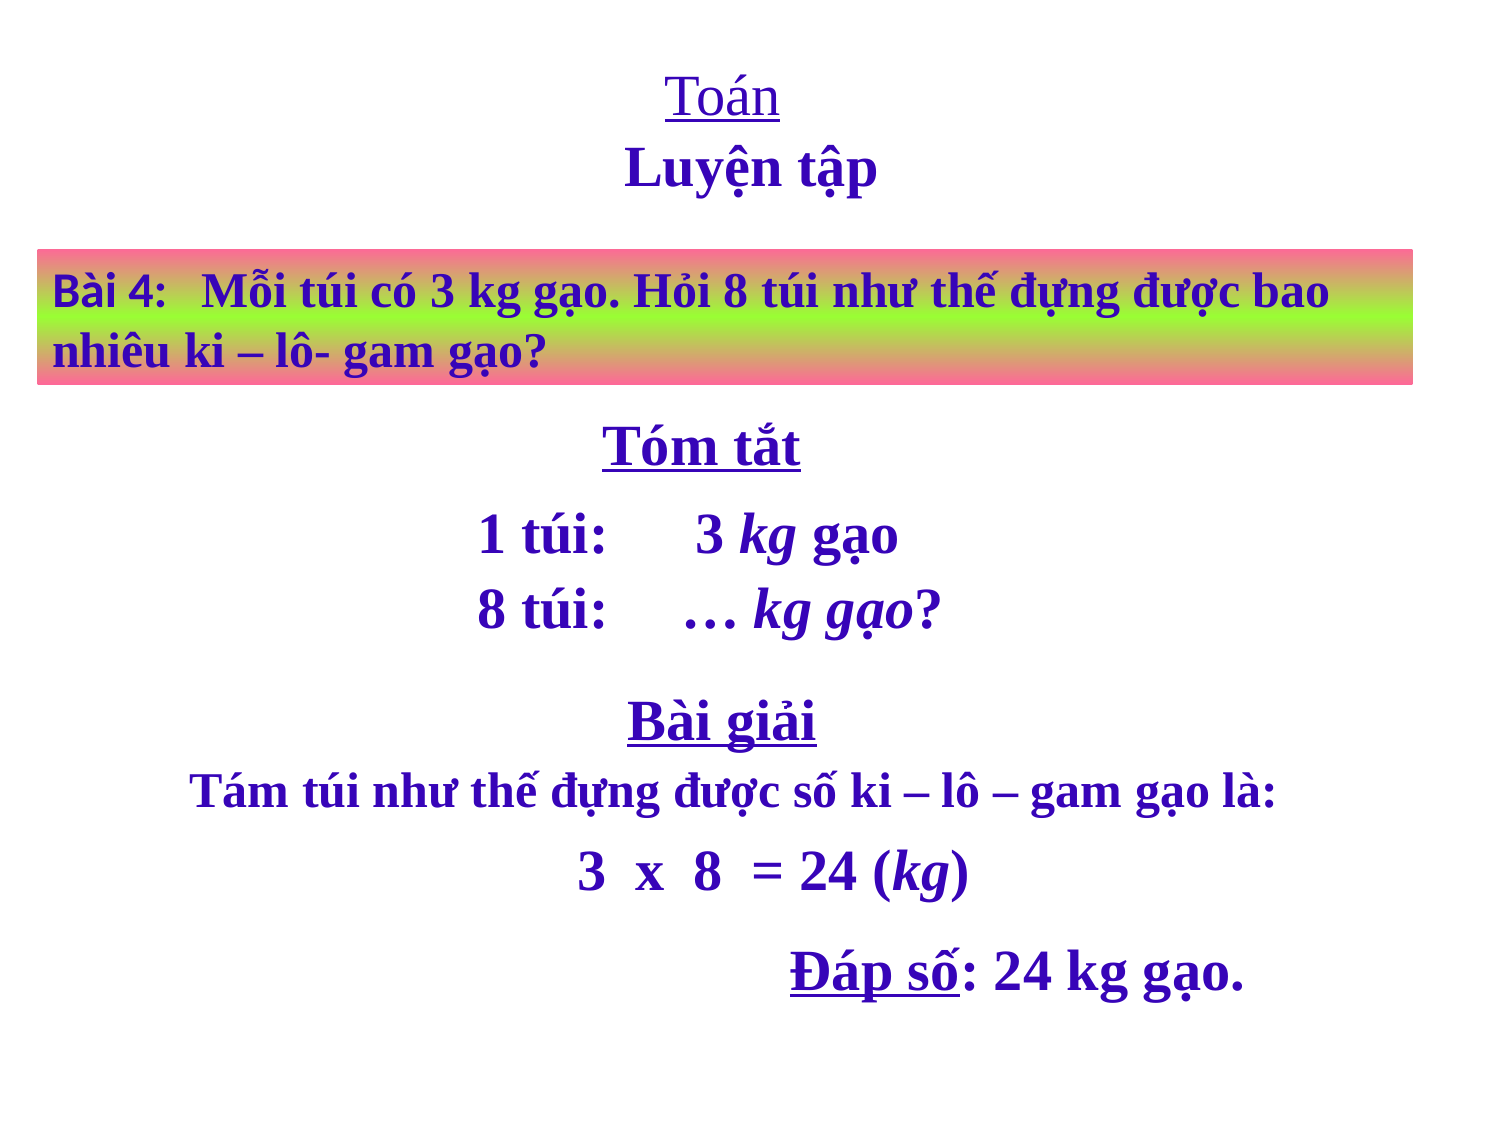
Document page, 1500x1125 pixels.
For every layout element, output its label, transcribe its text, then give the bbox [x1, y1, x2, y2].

text_box Bài giải [612, 675, 875, 749]
text_box Đáp số: 24 kg gạo. [774, 924, 1338, 1010]
text_box Bài 4: Mỗi túi có 3 kg gạo. Hỏi 8 túi như thế đựng được bao nhiêu ki – lô- gam gạo? [37, 249, 1413, 385]
text_box 3 x 8 = 24 (kg) [562, 825, 988, 910]
text_box Luyện tập [374, 112, 1063, 208]
text_box Toán [650, 50, 913, 112]
text_box Tóm tắt [587, 399, 850, 485]
text_box Tám túi như thế đựng được số ki – lô – gam gạo là: [174, 749, 1363, 825]
text_box 8 túi: … kg gạo? [462, 562, 963, 648]
text_box 1 túi: 3 kg gạo [462, 487, 963, 562]
